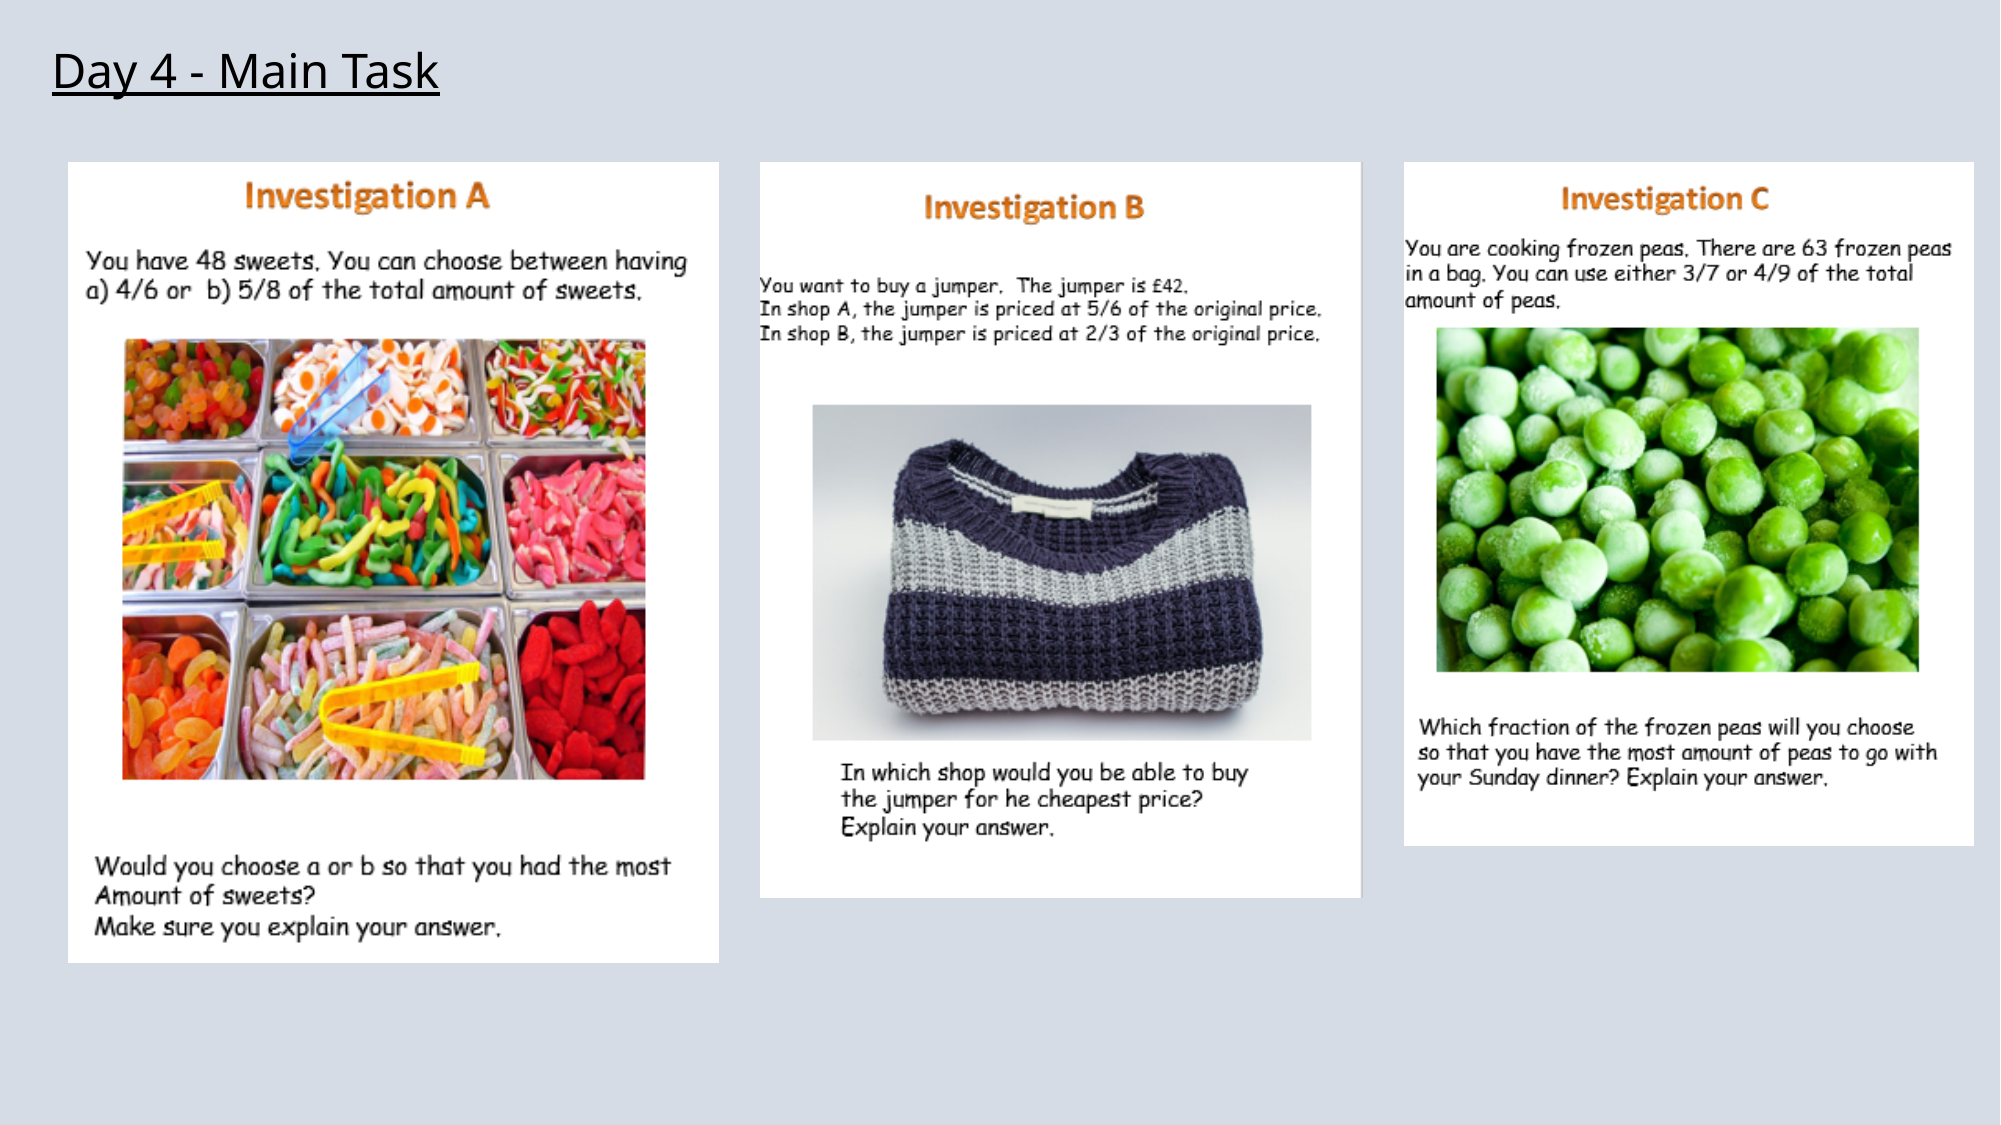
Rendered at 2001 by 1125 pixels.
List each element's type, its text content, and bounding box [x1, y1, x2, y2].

picture [760, 162, 1363, 898]
picture [1404, 162, 1974, 846]
picture [68, 162, 719, 963]
title Day 4 - Main Task [36, 39, 1255, 107]
